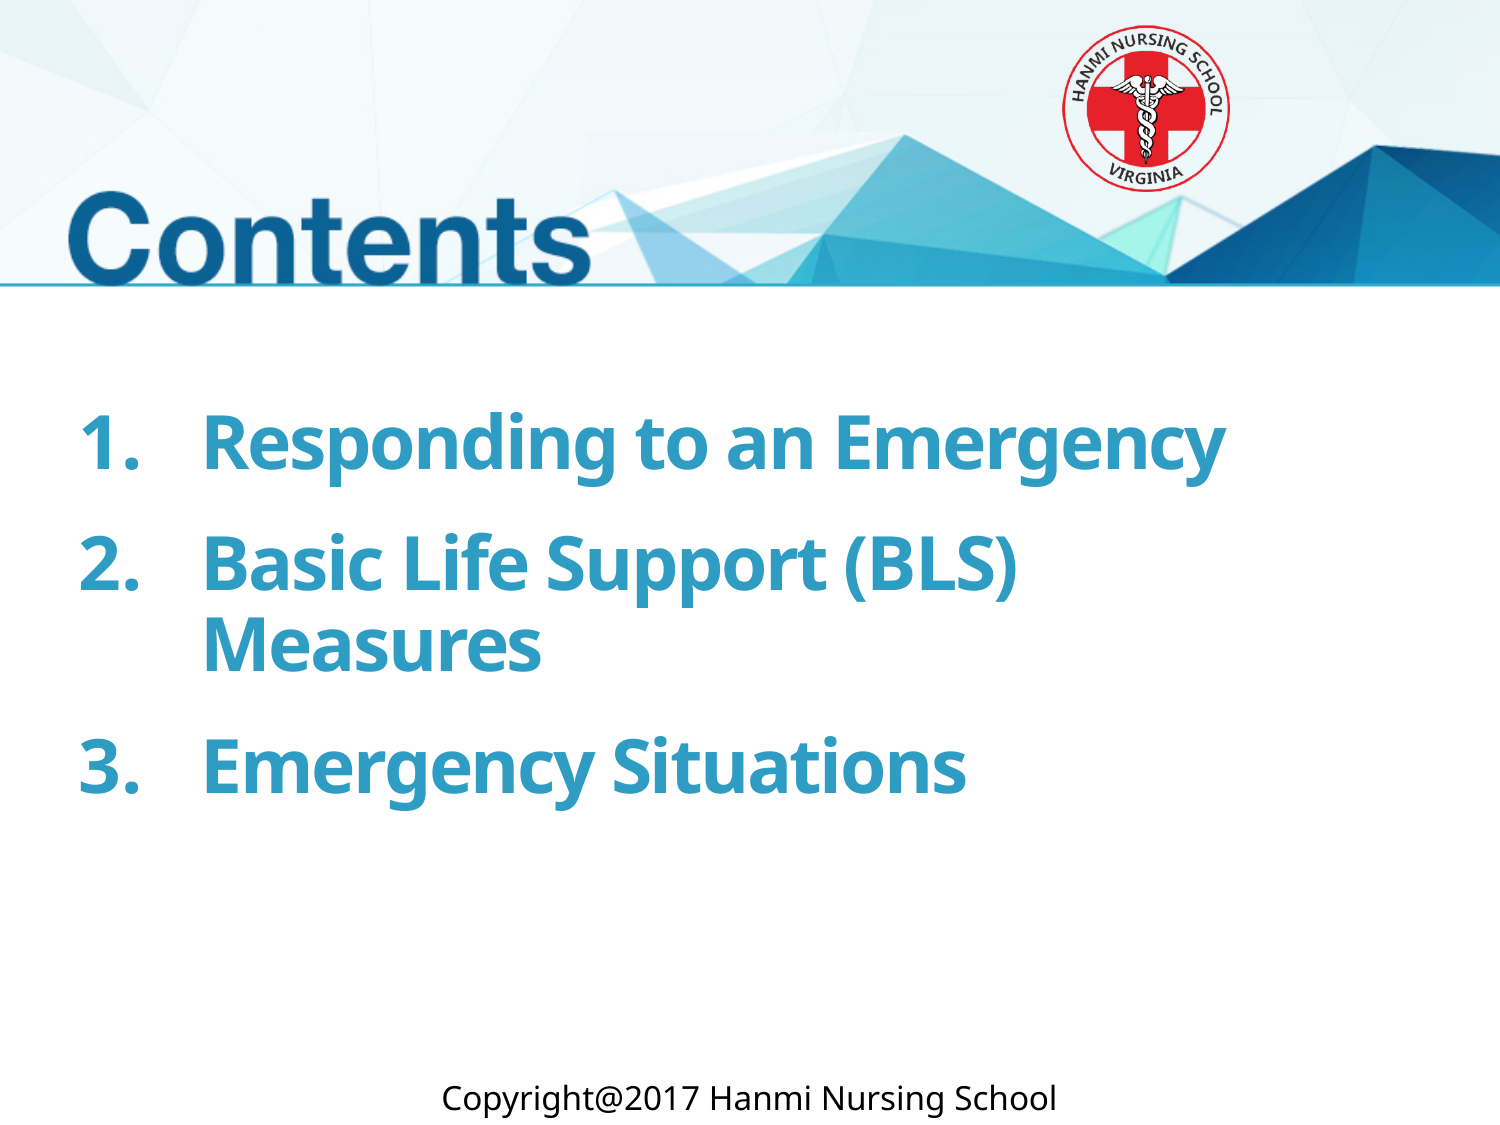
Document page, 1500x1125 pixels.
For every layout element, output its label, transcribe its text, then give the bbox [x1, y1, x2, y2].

text_box Copyright@2017 Hanmi Nursing School [0, 1069, 1500, 1125]
text_box Responding to an Emergency Basic Life Support (BLS) Measures Emergency Situations [63, 311, 1386, 992]
picture [0, 0, 1500, 1069]
